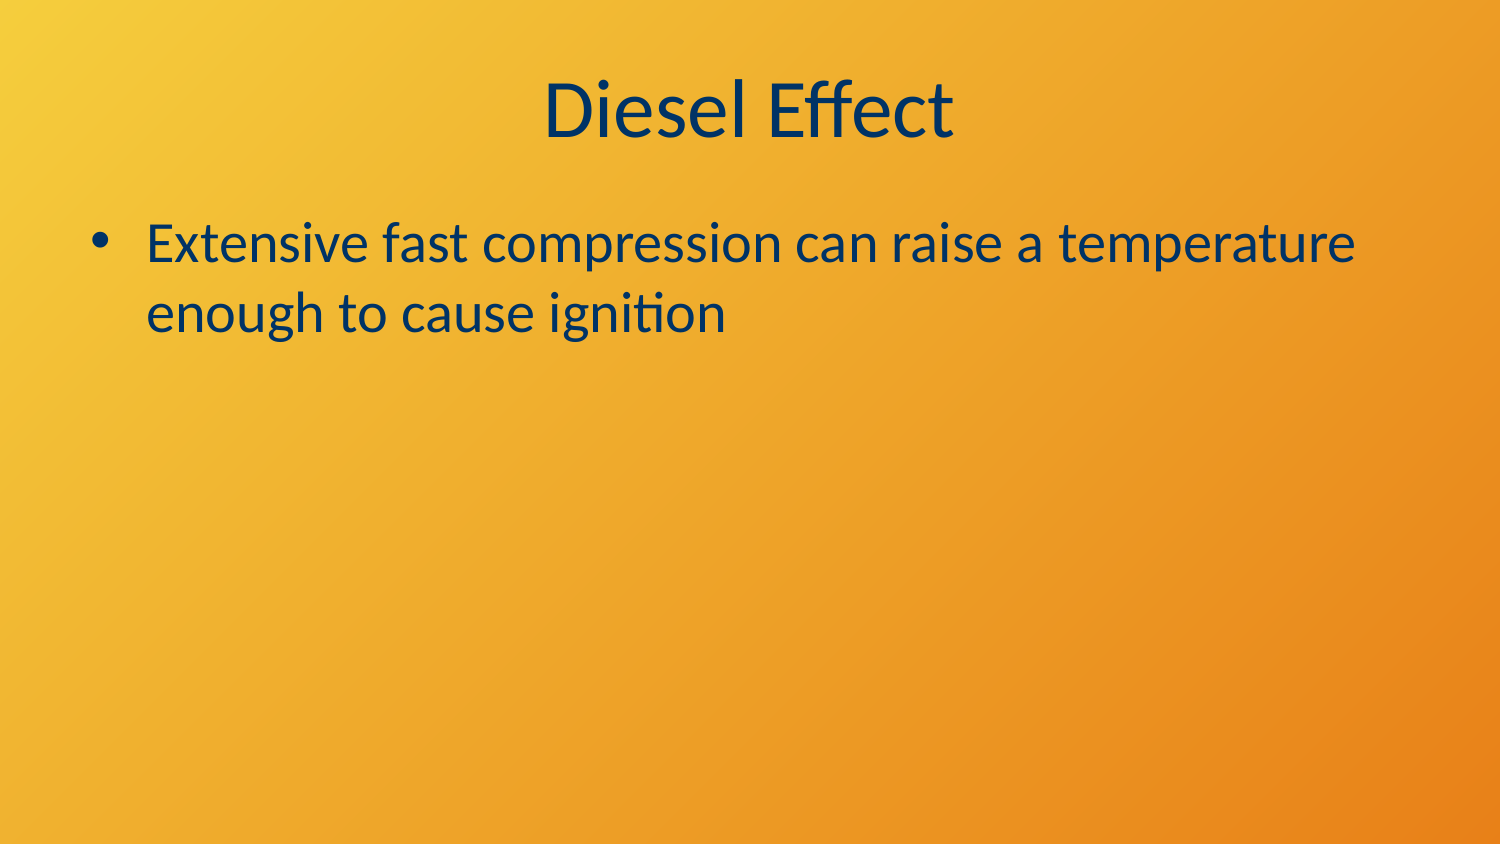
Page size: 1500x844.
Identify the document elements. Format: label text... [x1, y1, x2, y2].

title Diesel Effect [75, 33, 1425, 175]
list Extensive fast compression can raise a temperature enough to cause ignition [75, 196, 1425, 754]
